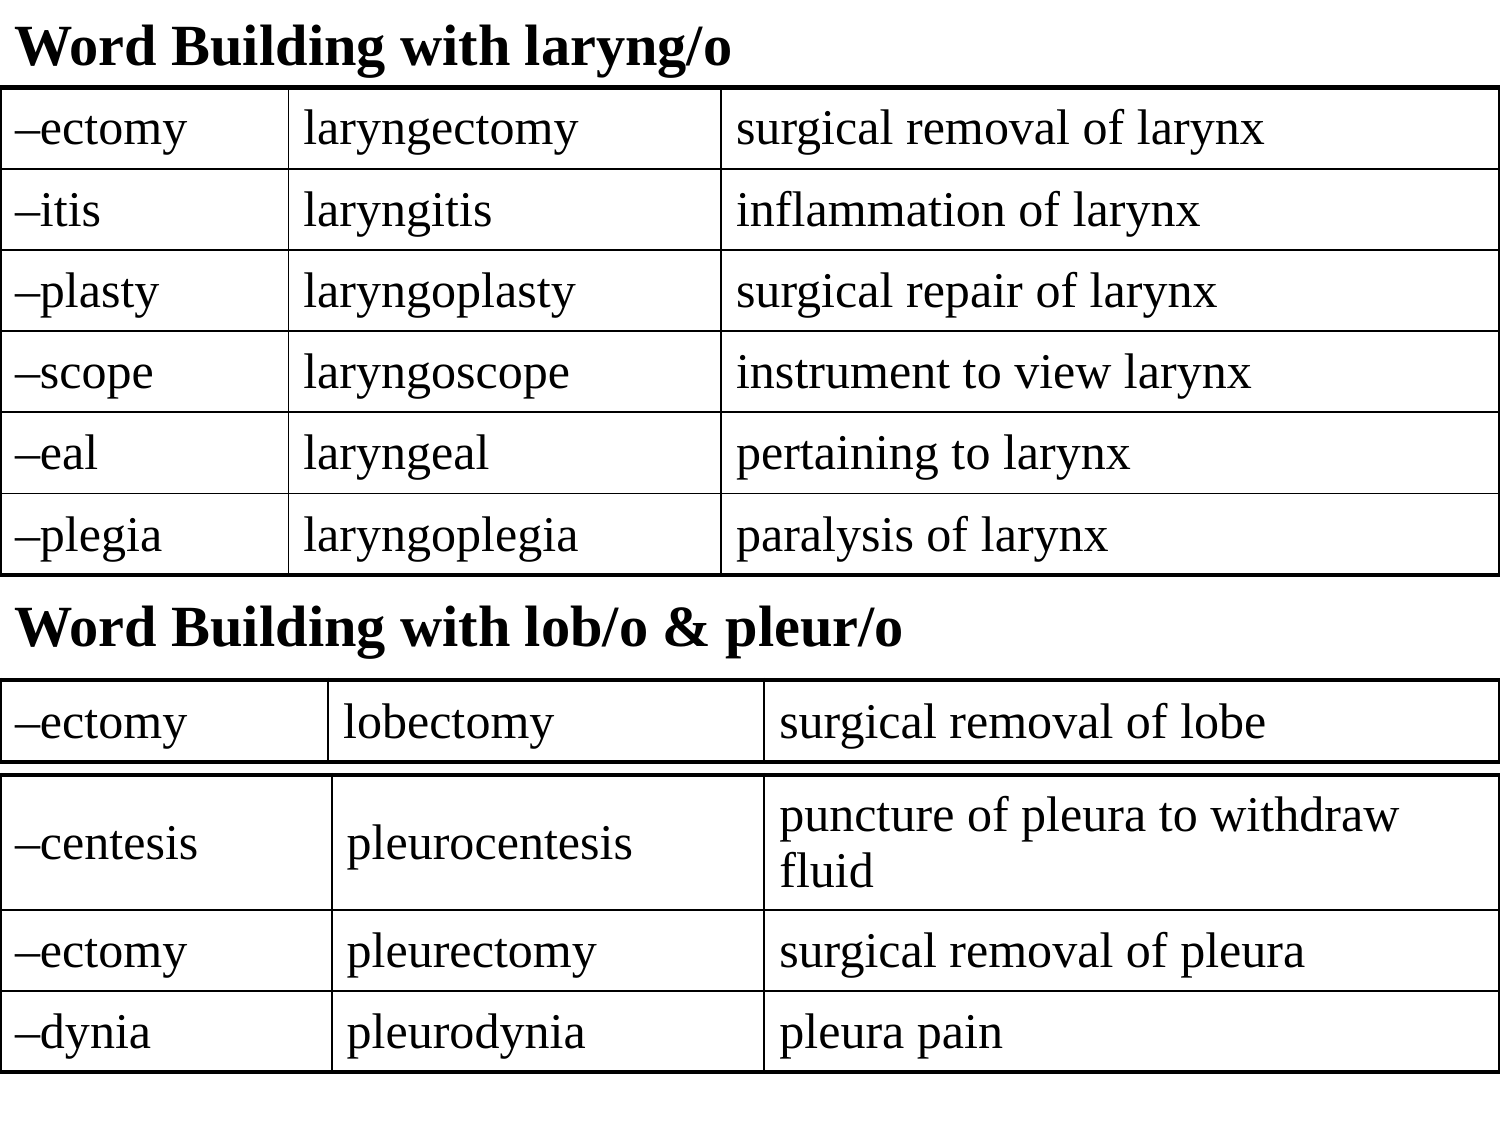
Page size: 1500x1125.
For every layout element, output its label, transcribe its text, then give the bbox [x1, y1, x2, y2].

table_cell surgical repair of larynx [722, 251, 1498, 330]
table_header pleurocentesis [333, 777, 763, 909]
table_header –ectomy [2, 682, 327, 760]
table_cell pleura pain [765, 992, 1498, 1070]
table_cell pleurodynia [333, 992, 763, 1070]
table_cell pleurectomy [333, 911, 763, 990]
table_cell surgical removal of pleura [765, 911, 1498, 990]
table_header surgical removal of larynx [722, 90, 1498, 168]
table_cell paralysis of larynx [722, 494, 1498, 573]
table_header –centesis [2, 777, 331, 909]
table_cell laryngeal [289, 413, 720, 493]
table_cell –dynia [2, 992, 331, 1070]
table_header –ectomy [2, 90, 288, 168]
table_cell inflammation of larynx [722, 170, 1498, 249]
table_cell –eal [2, 413, 288, 493]
table_cell laryngitis [289, 170, 720, 249]
table_cell laryngoscope [289, 332, 720, 411]
table_header lobectomy [329, 682, 763, 760]
table_cell –plegia [2, 494, 288, 573]
table_cell –scope [2, 332, 288, 411]
table_cell instrument to view larynx [722, 332, 1498, 411]
table_cell –plasty [2, 251, 288, 330]
table_cell –itis [2, 170, 288, 249]
table_cell –ectomy [2, 911, 331, 990]
table_header puncture of pleura to withdraw fluid [765, 777, 1498, 909]
table_cell laryngoplasty [289, 251, 720, 330]
table_header laryngectomy [289, 90, 720, 168]
text_box Word Building with lob/o & pleur/o [0, 580, 1500, 666]
table_cell laryngoplegia [289, 494, 720, 573]
text_box Word Building with laryng/o [0, 0, 1500, 85]
table_header surgical removal of lobe [765, 682, 1498, 760]
table_cell pertaining to larynx [722, 413, 1498, 493]
